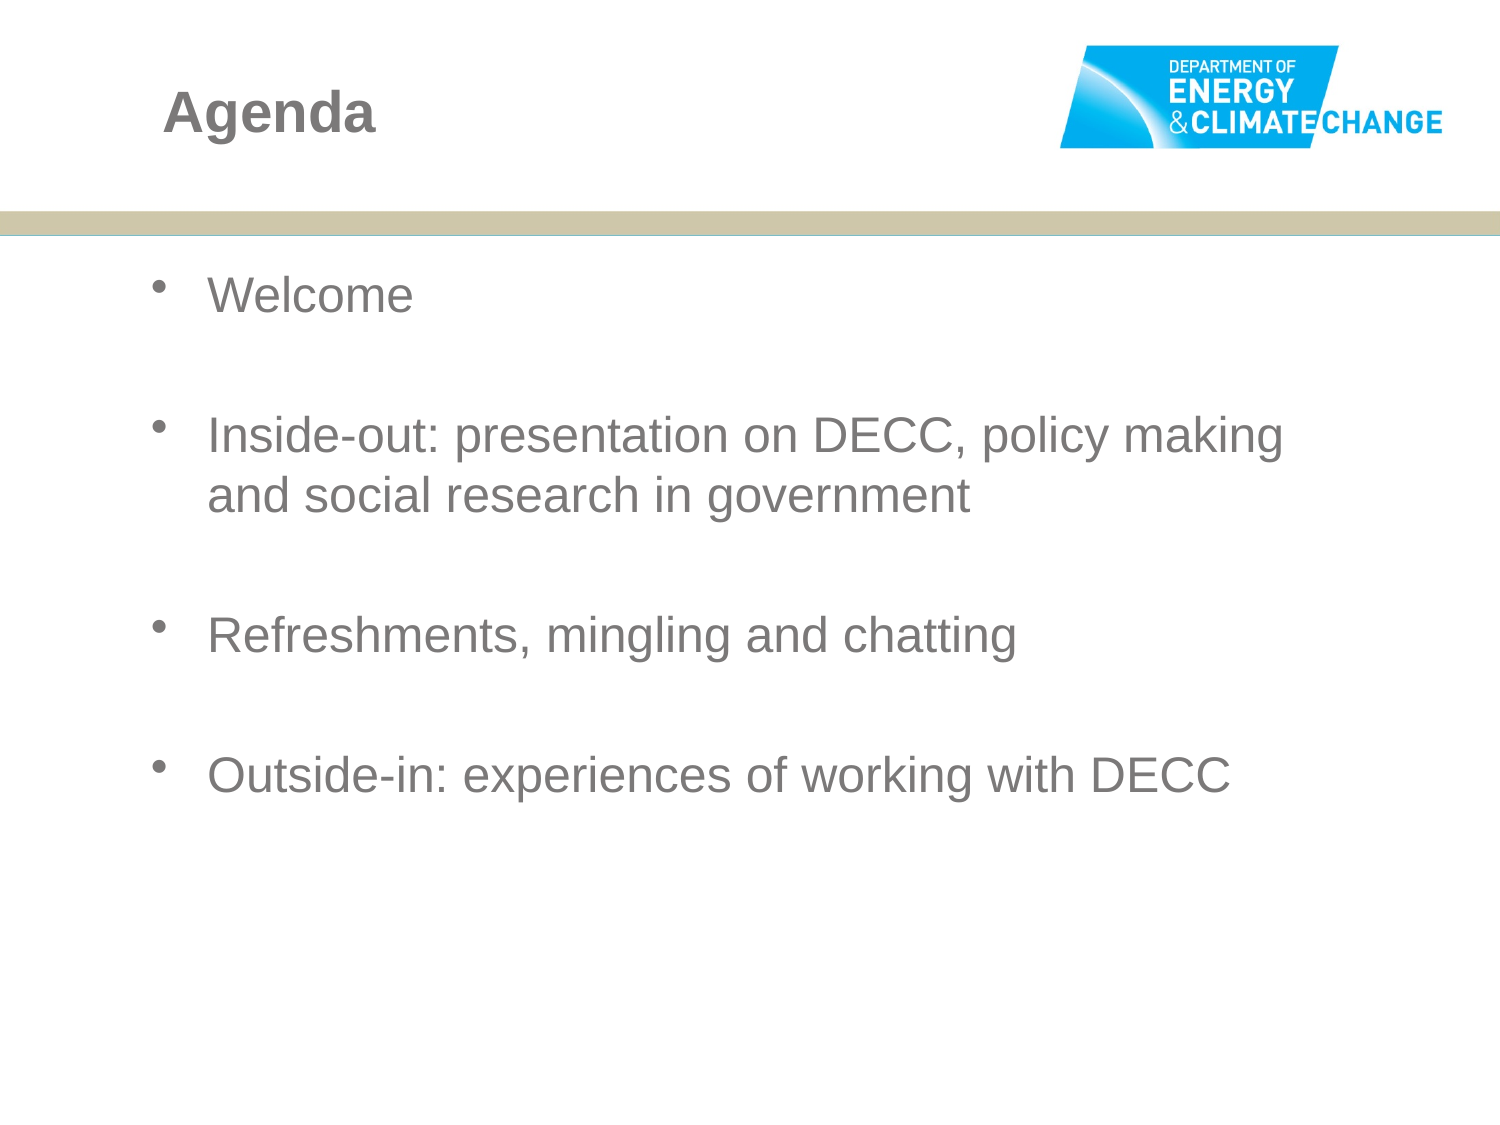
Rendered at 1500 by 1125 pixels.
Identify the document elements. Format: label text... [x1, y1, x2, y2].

list Welcome Inside-out: presentation on DECC, policy making and social research in government Refreshments, mingling and chatting Outside-in: experiences of working with DECC [135, 255, 1365, 918]
title Agenda [147, 65, 1034, 150]
picture [0, 0, 1500, 236]
